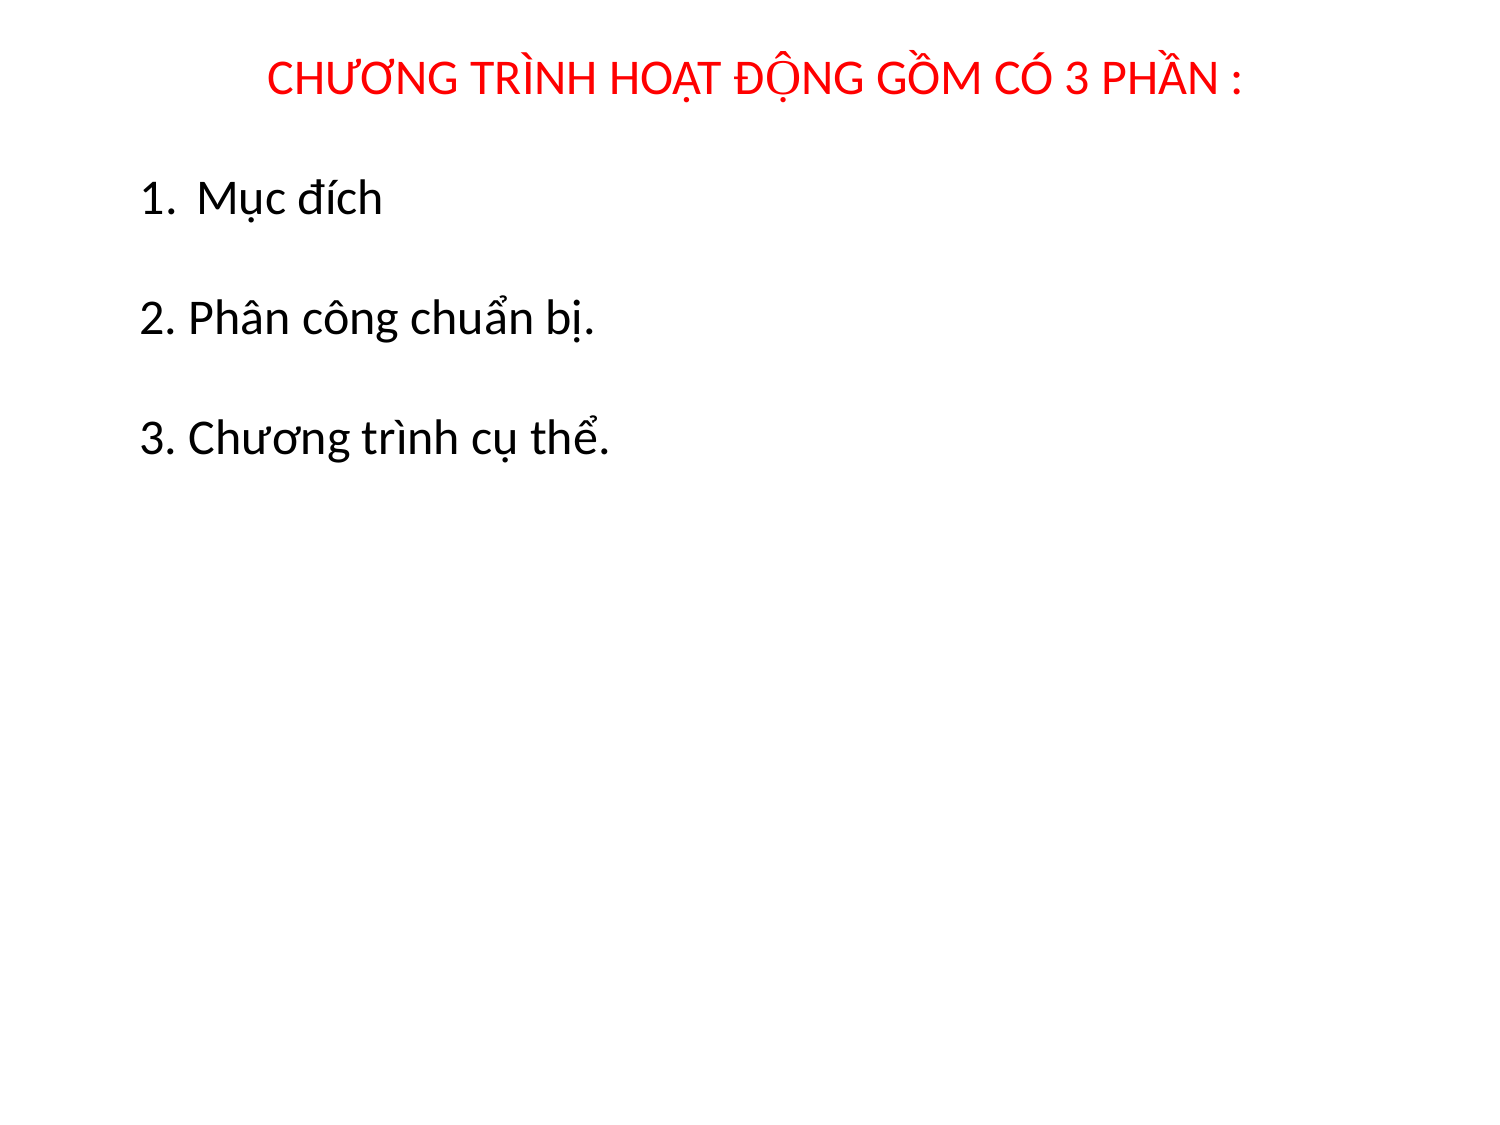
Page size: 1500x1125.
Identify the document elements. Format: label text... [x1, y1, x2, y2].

text_box CHƯƠNG TRÌNH HOẠT ĐỘNG GỒM CÓ 3 PHẦN : Mục đích 2. Phân công chuẩn bị. 3. Chương trình cụ thể. [124, 37, 1388, 473]
